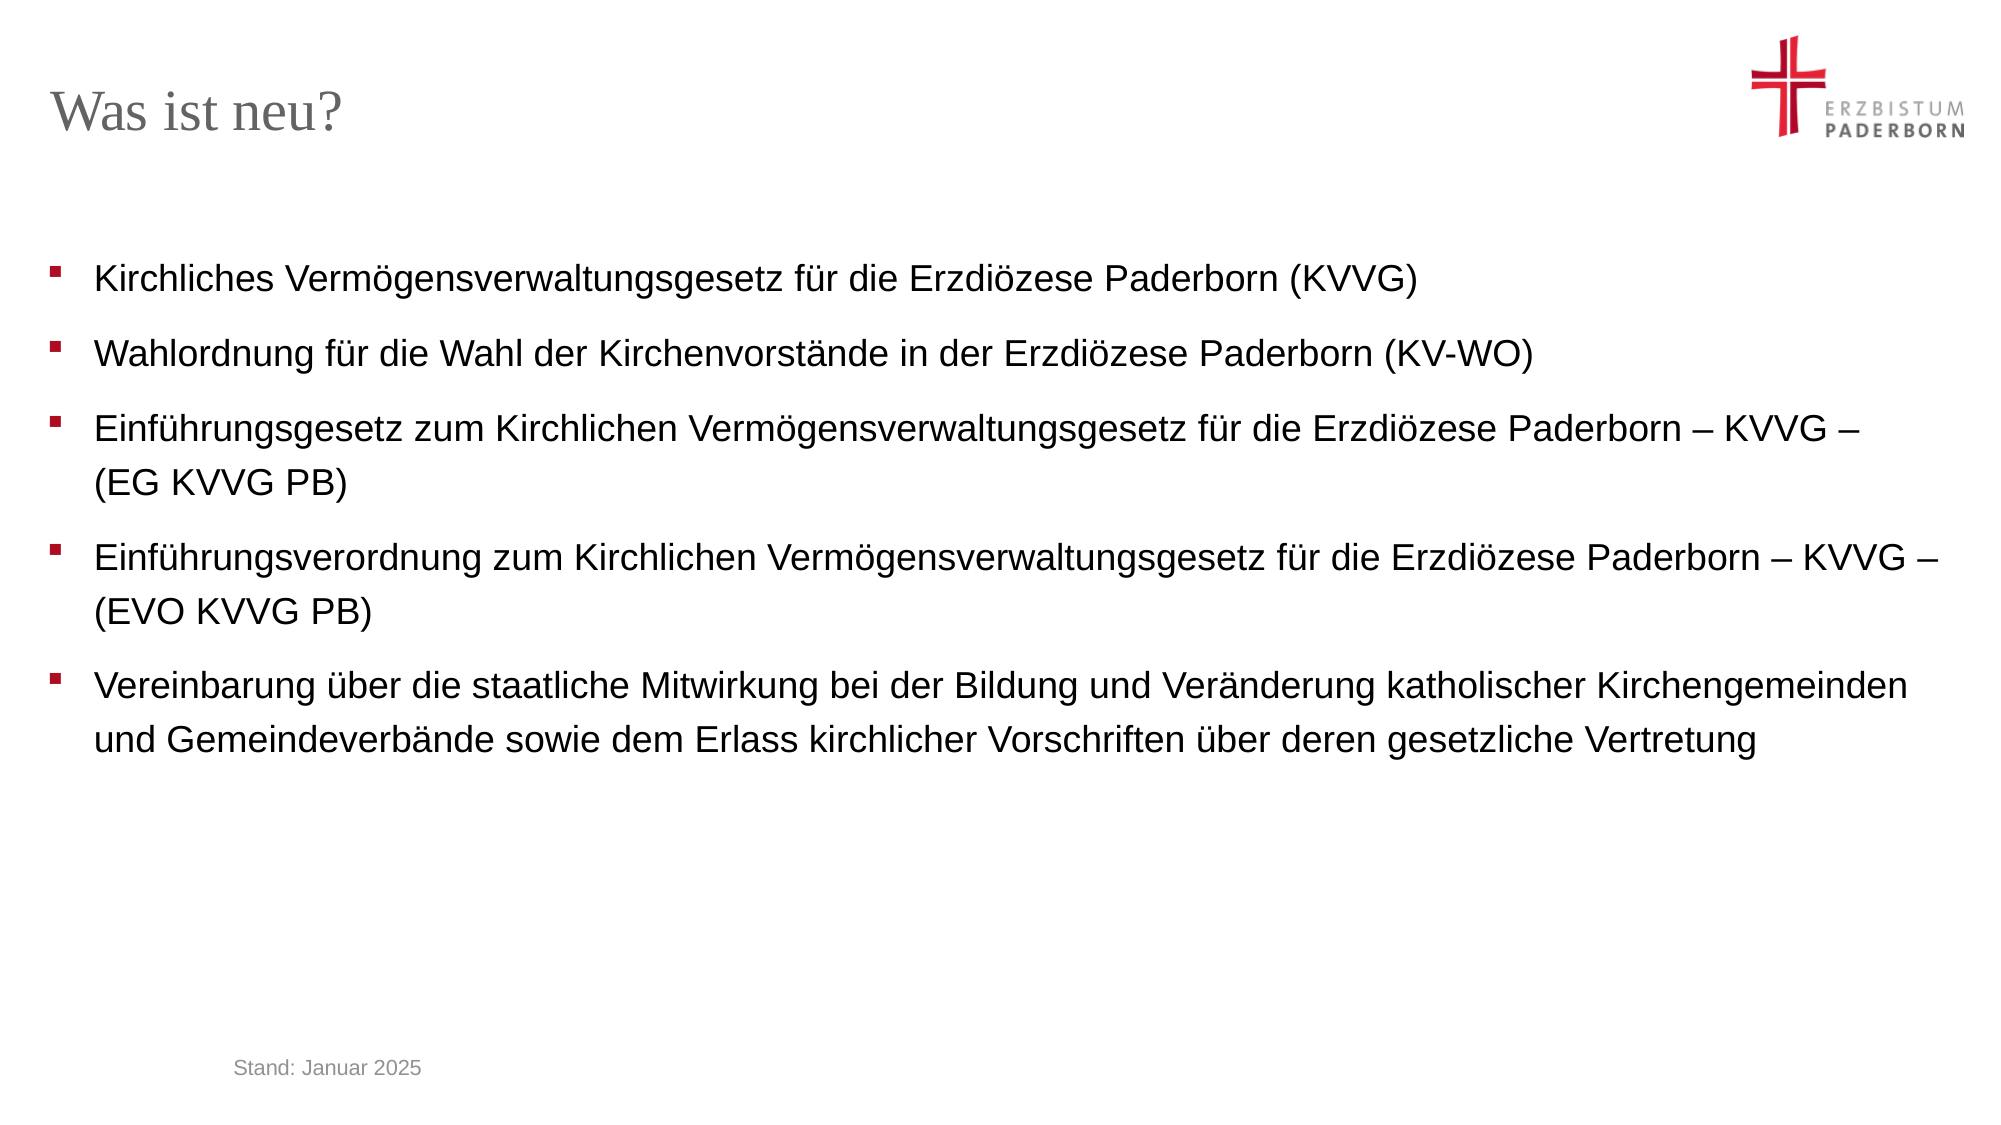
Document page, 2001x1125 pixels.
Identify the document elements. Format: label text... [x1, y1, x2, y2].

list Kirchliches Vermögensverwaltungsgesetz für die Erzdiözese Paderborn (KVVG) Wahlordnung für die Wahl der Kirchenvorstände in der Erzdiözese Paderborn (KV-WO) Einführungsgesetz zum Kirchlichen Vermögensverwaltungsgesetz für die Erzdiözese Paderborn – KVVG – (EG KVVG PB) Einführungsverordnung zum Kirchlichen Vermögensverwaltungsgesetz für die Erzdiözese Paderborn – KVVG – (EVO KVVG PB) Vereinbarung über die staatliche Mitwirkung bei der Bildung und Veränderung katholischer Kirchengemeinden und Gemeindeverbände sowie dem Erlass kirchlicher Vorschriften über deren gesetzliche Vertretung [35, 239, 1964, 996]
title Was ist neu? [35, 34, 1705, 190]
footer Stand: Januar 2025 [218, 1036, 1964, 1088]
picture [1751, 35, 1964, 138]
